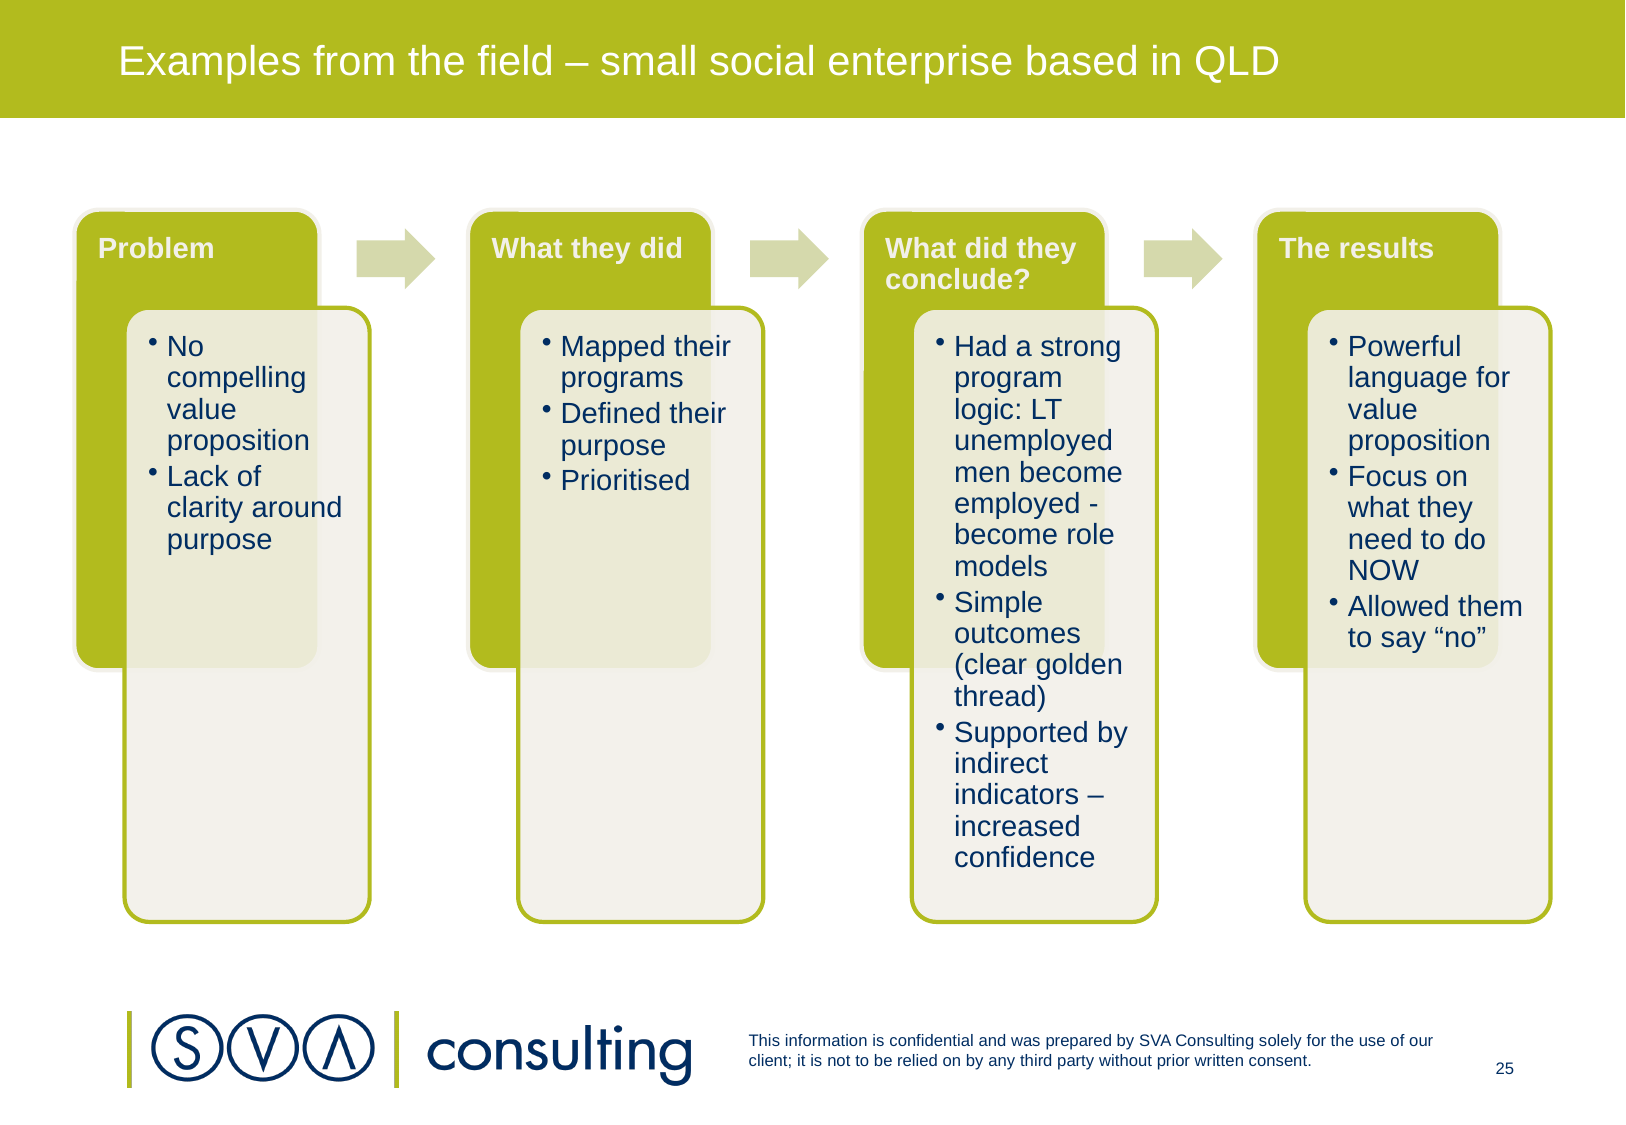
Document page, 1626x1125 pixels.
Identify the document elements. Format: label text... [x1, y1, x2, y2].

text_box Examples from the field – small social enterprise based in QLD [0, 0, 1625, 118]
picture [127, 1015, 691, 1088]
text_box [73, 117, 1551, 1015]
slide_number 25 [1462, 1021, 1530, 1078]
